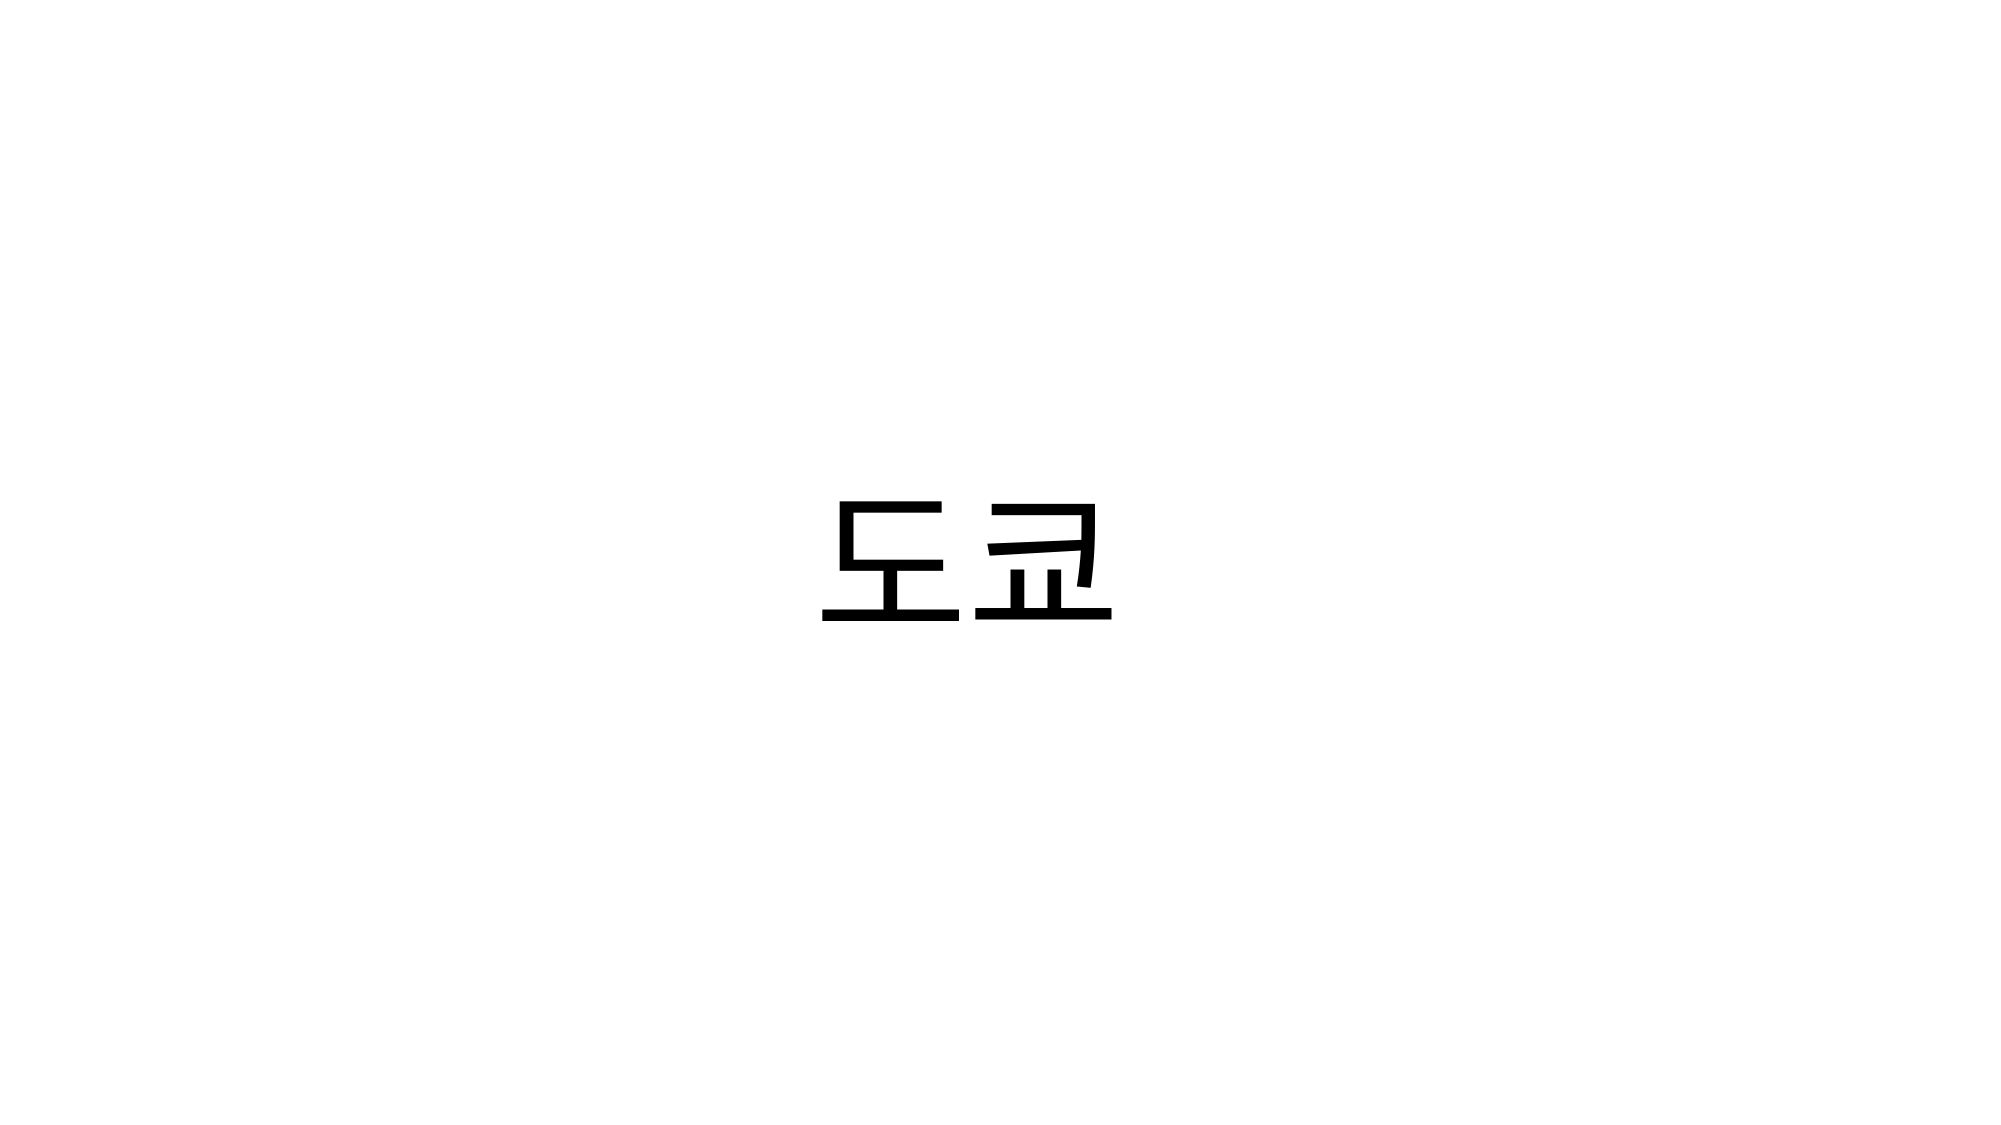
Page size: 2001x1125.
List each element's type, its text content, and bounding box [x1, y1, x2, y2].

text_box 도쿄 [799, 453, 1416, 669]
